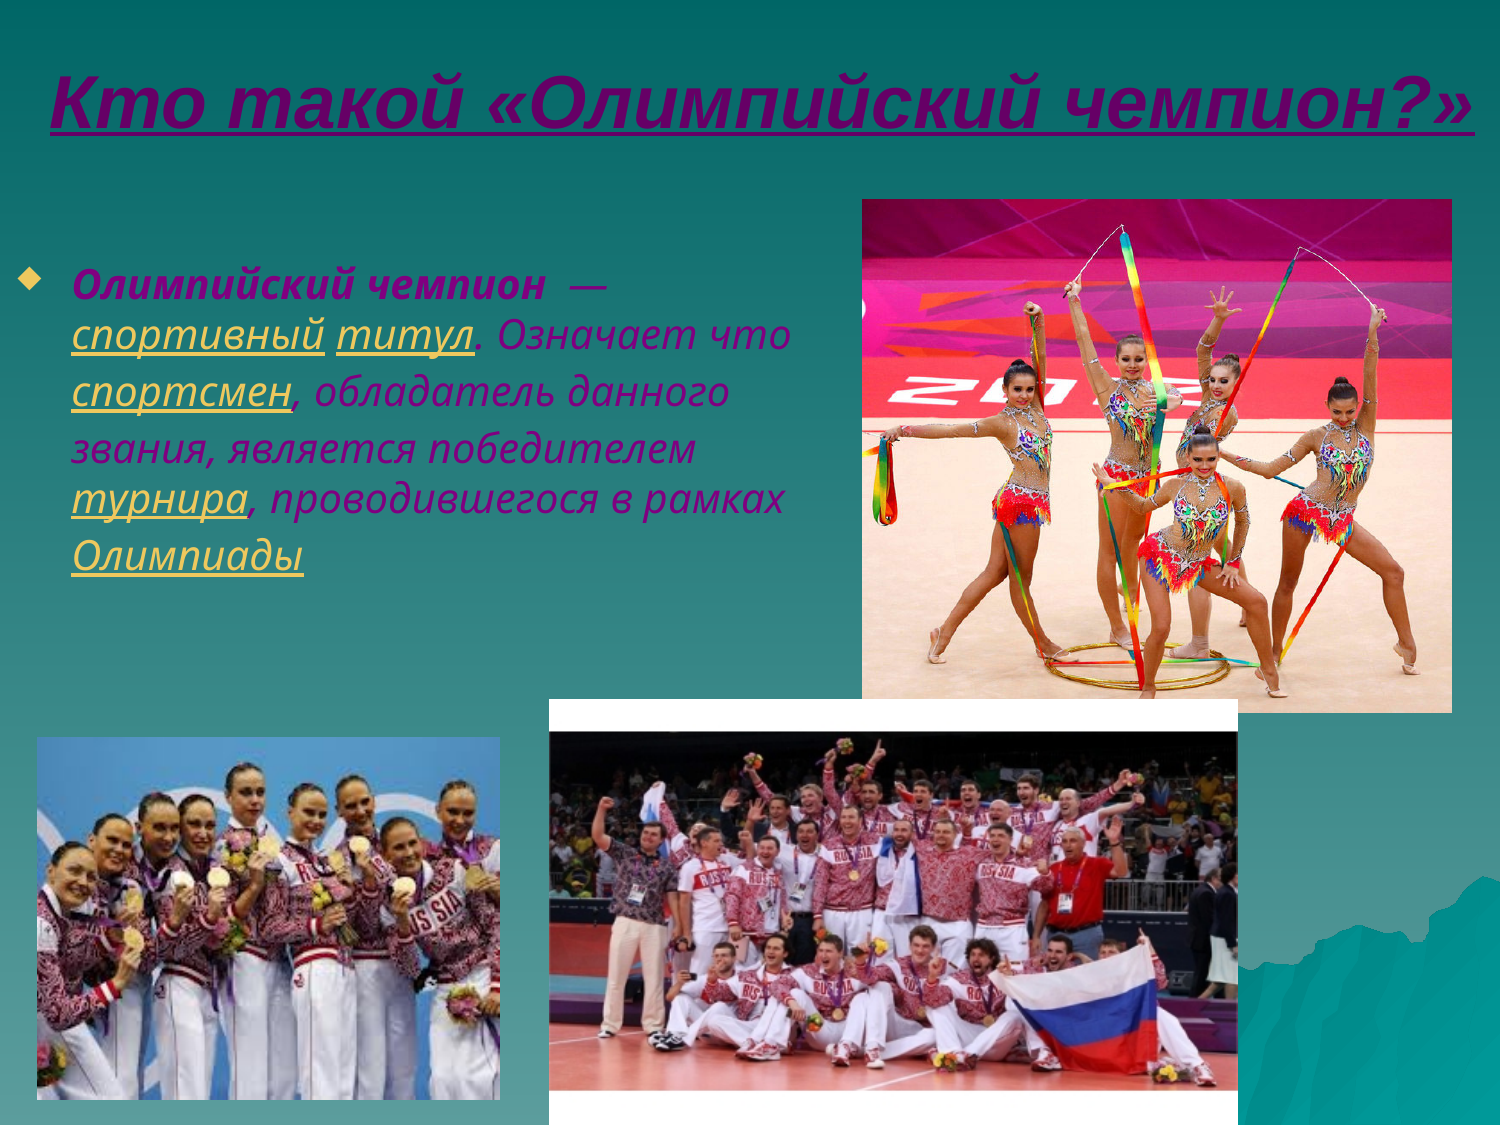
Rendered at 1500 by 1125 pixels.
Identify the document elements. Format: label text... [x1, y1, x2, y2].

picture [37, 737, 501, 1101]
list Олимпийский чемпион — спортивный титул. Означает что спортсмен, обладатель данного звания, является победителем турнира, проводившегося в рамках Олимпиады [0, 249, 838, 628]
picture [549, 199, 1452, 1125]
title Кто такой «Олимпийский чемпион?» [24, 37, 1500, 146]
